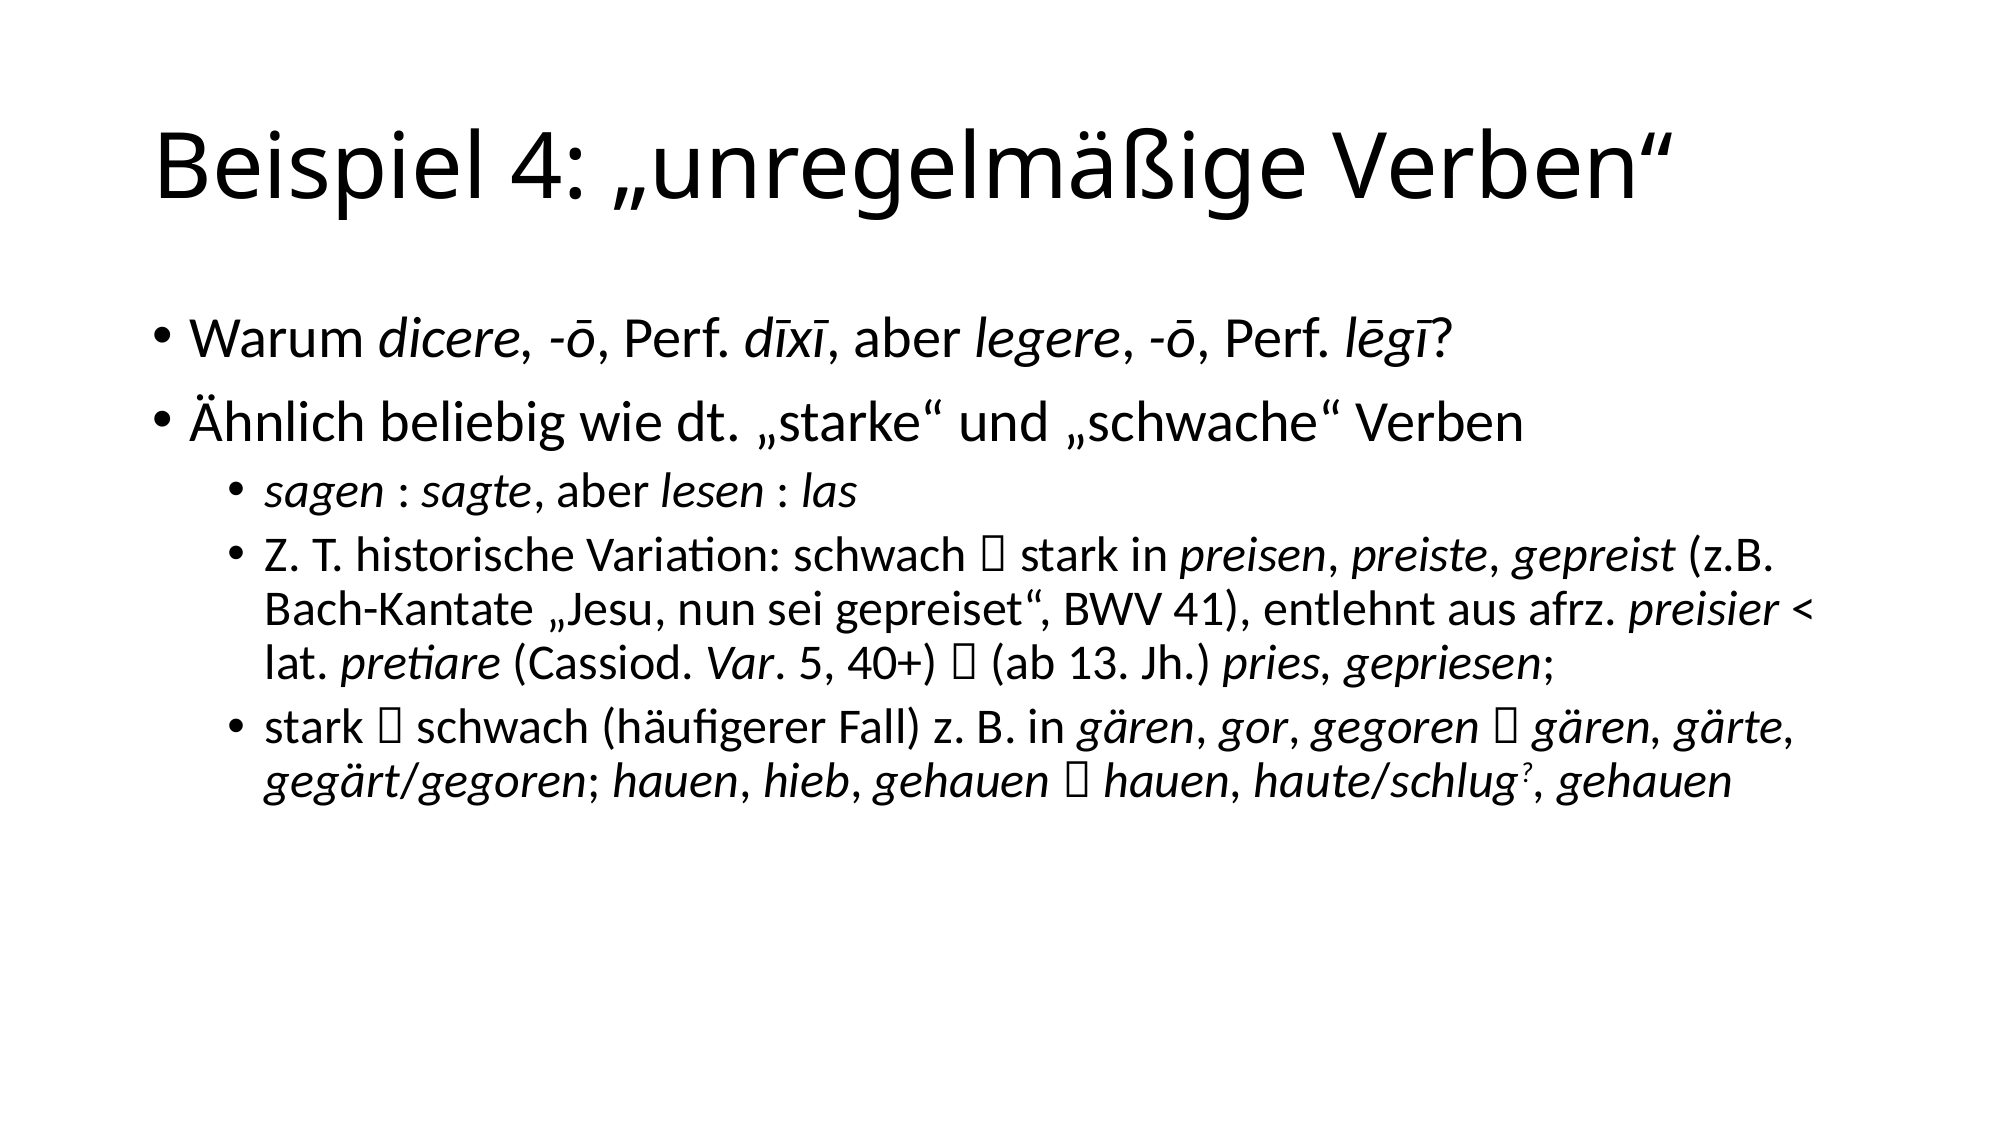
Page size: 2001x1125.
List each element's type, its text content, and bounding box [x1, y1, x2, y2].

list Warum dicere, -ō, Perf. dīxī, aber legere, -ō, Perf. lēgī? Ähnlich beliebig wie dt. „starke“ und „schwache“ Verben sagen : sagte, aber lesen : las Z. T. historische Variation: schwach  stark in preisen, preiste, gepreist (z.B. Bach-Kantate „Jesu, nun sei gepreiset“, BWV 41), entlehnt aus afrz. preisier < lat. pretiare (Cassiod. Var. 5, 40+)  (ab 13. Jh.) pries, gepriesen; stark  schwach (häufigerer Fall) z. B. in gären, gor, gegoren  gären, gärte, gegärt/gegoren; hauen, hieb, gehauen  hauen, haute/schlug?, gehauen [137, 299, 1863, 1014]
title Beispiel 4: „unregelmäßige Verben“ [137, 59, 1863, 278]
